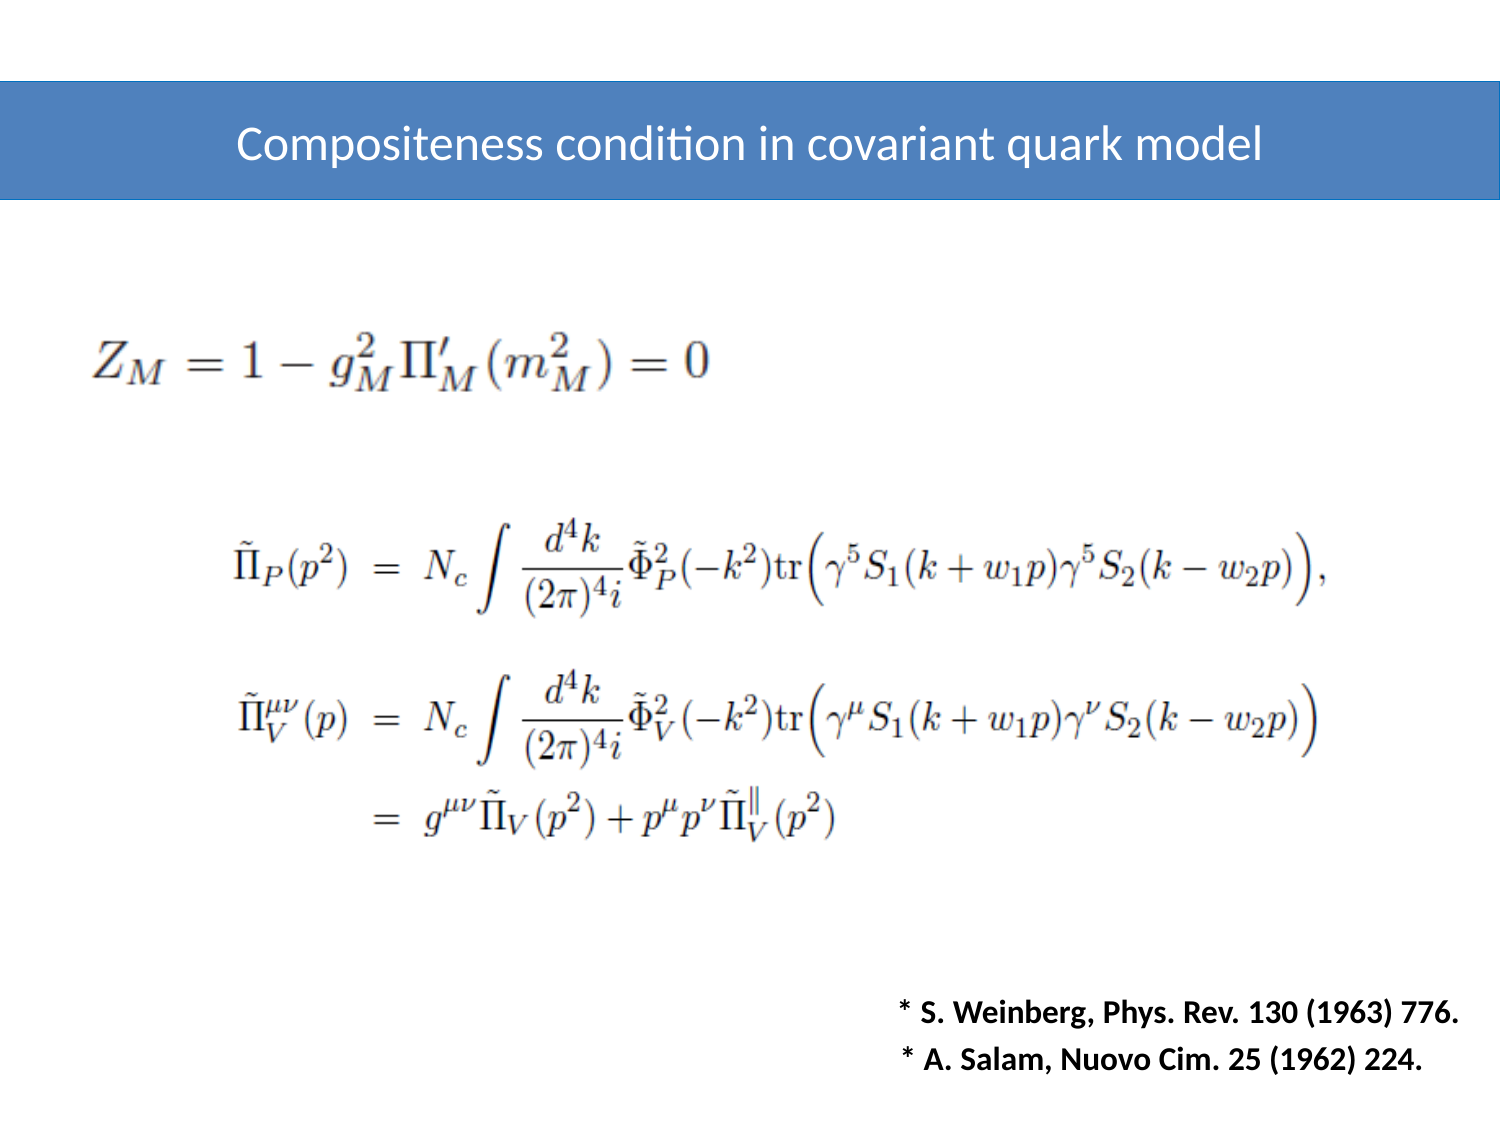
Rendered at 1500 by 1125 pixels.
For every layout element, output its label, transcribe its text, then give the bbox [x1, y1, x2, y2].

list * A. Salam, Nuovo Cim. 25 (1962) 224. [884, 1054, 1460, 1101]
picture [206, 491, 1341, 847]
text_box Compositeness condition in covariant quark model [0, 81, 1500, 200]
picture [40, 278, 778, 433]
text_box * S. Weinberg, Phys. Rev. 130 (1963) 776. [881, 983, 1495, 1054]
